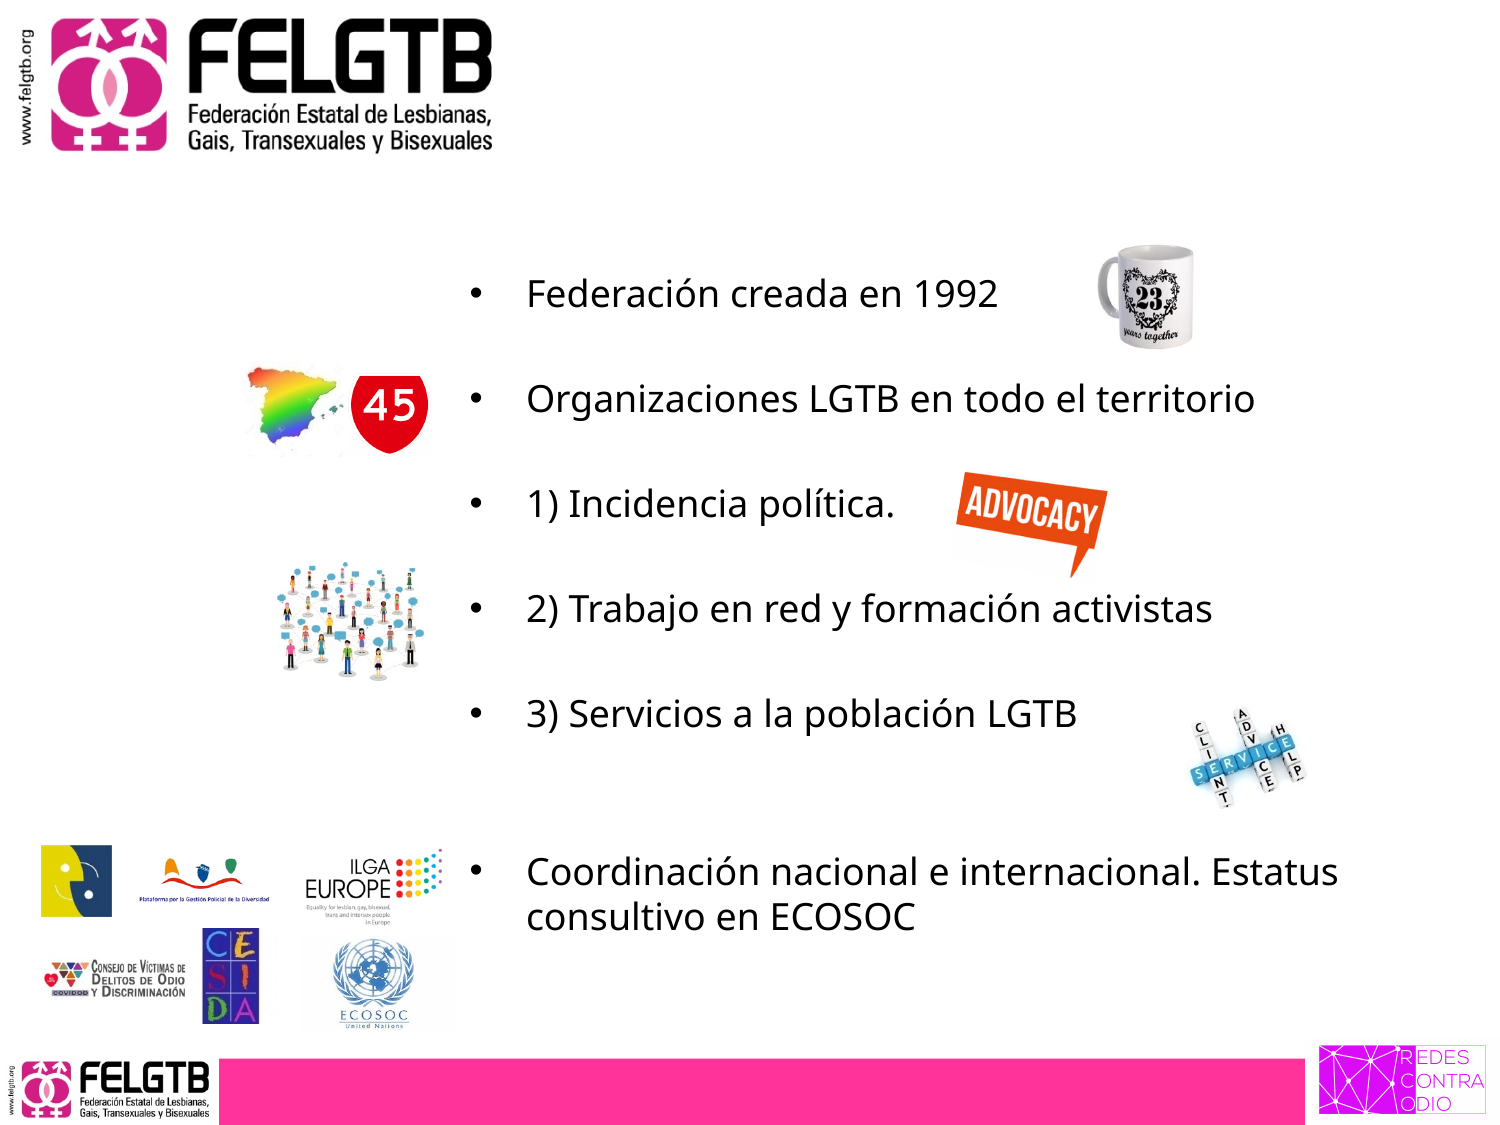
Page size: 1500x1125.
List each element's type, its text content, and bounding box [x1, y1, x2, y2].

picture [1092, 243, 1200, 350]
list Federación creada en 1992 Organizaciones LGTB en todo el territorio 1) Incidencia política. 2) Trabajo en red y formación activistas 3) Servicios a la población LGTB Coordinación nacional e internacional. Estatus consultivo en ECOSOC [454, 262, 1425, 1005]
picture [40, 928, 278, 1024]
picture [241, 361, 346, 457]
picture [951, 468, 1107, 581]
picture [1174, 703, 1318, 811]
picture [0, 1053, 219, 1125]
picture [277, 562, 424, 681]
picture [0, 0, 516, 169]
picture [135, 857, 275, 906]
text_box [222, 1056, 1299, 1125]
picture [300, 845, 444, 929]
picture [41, 845, 112, 918]
picture [348, 373, 432, 457]
picture [1304, 1037, 1500, 1125]
picture [300, 936, 455, 1031]
